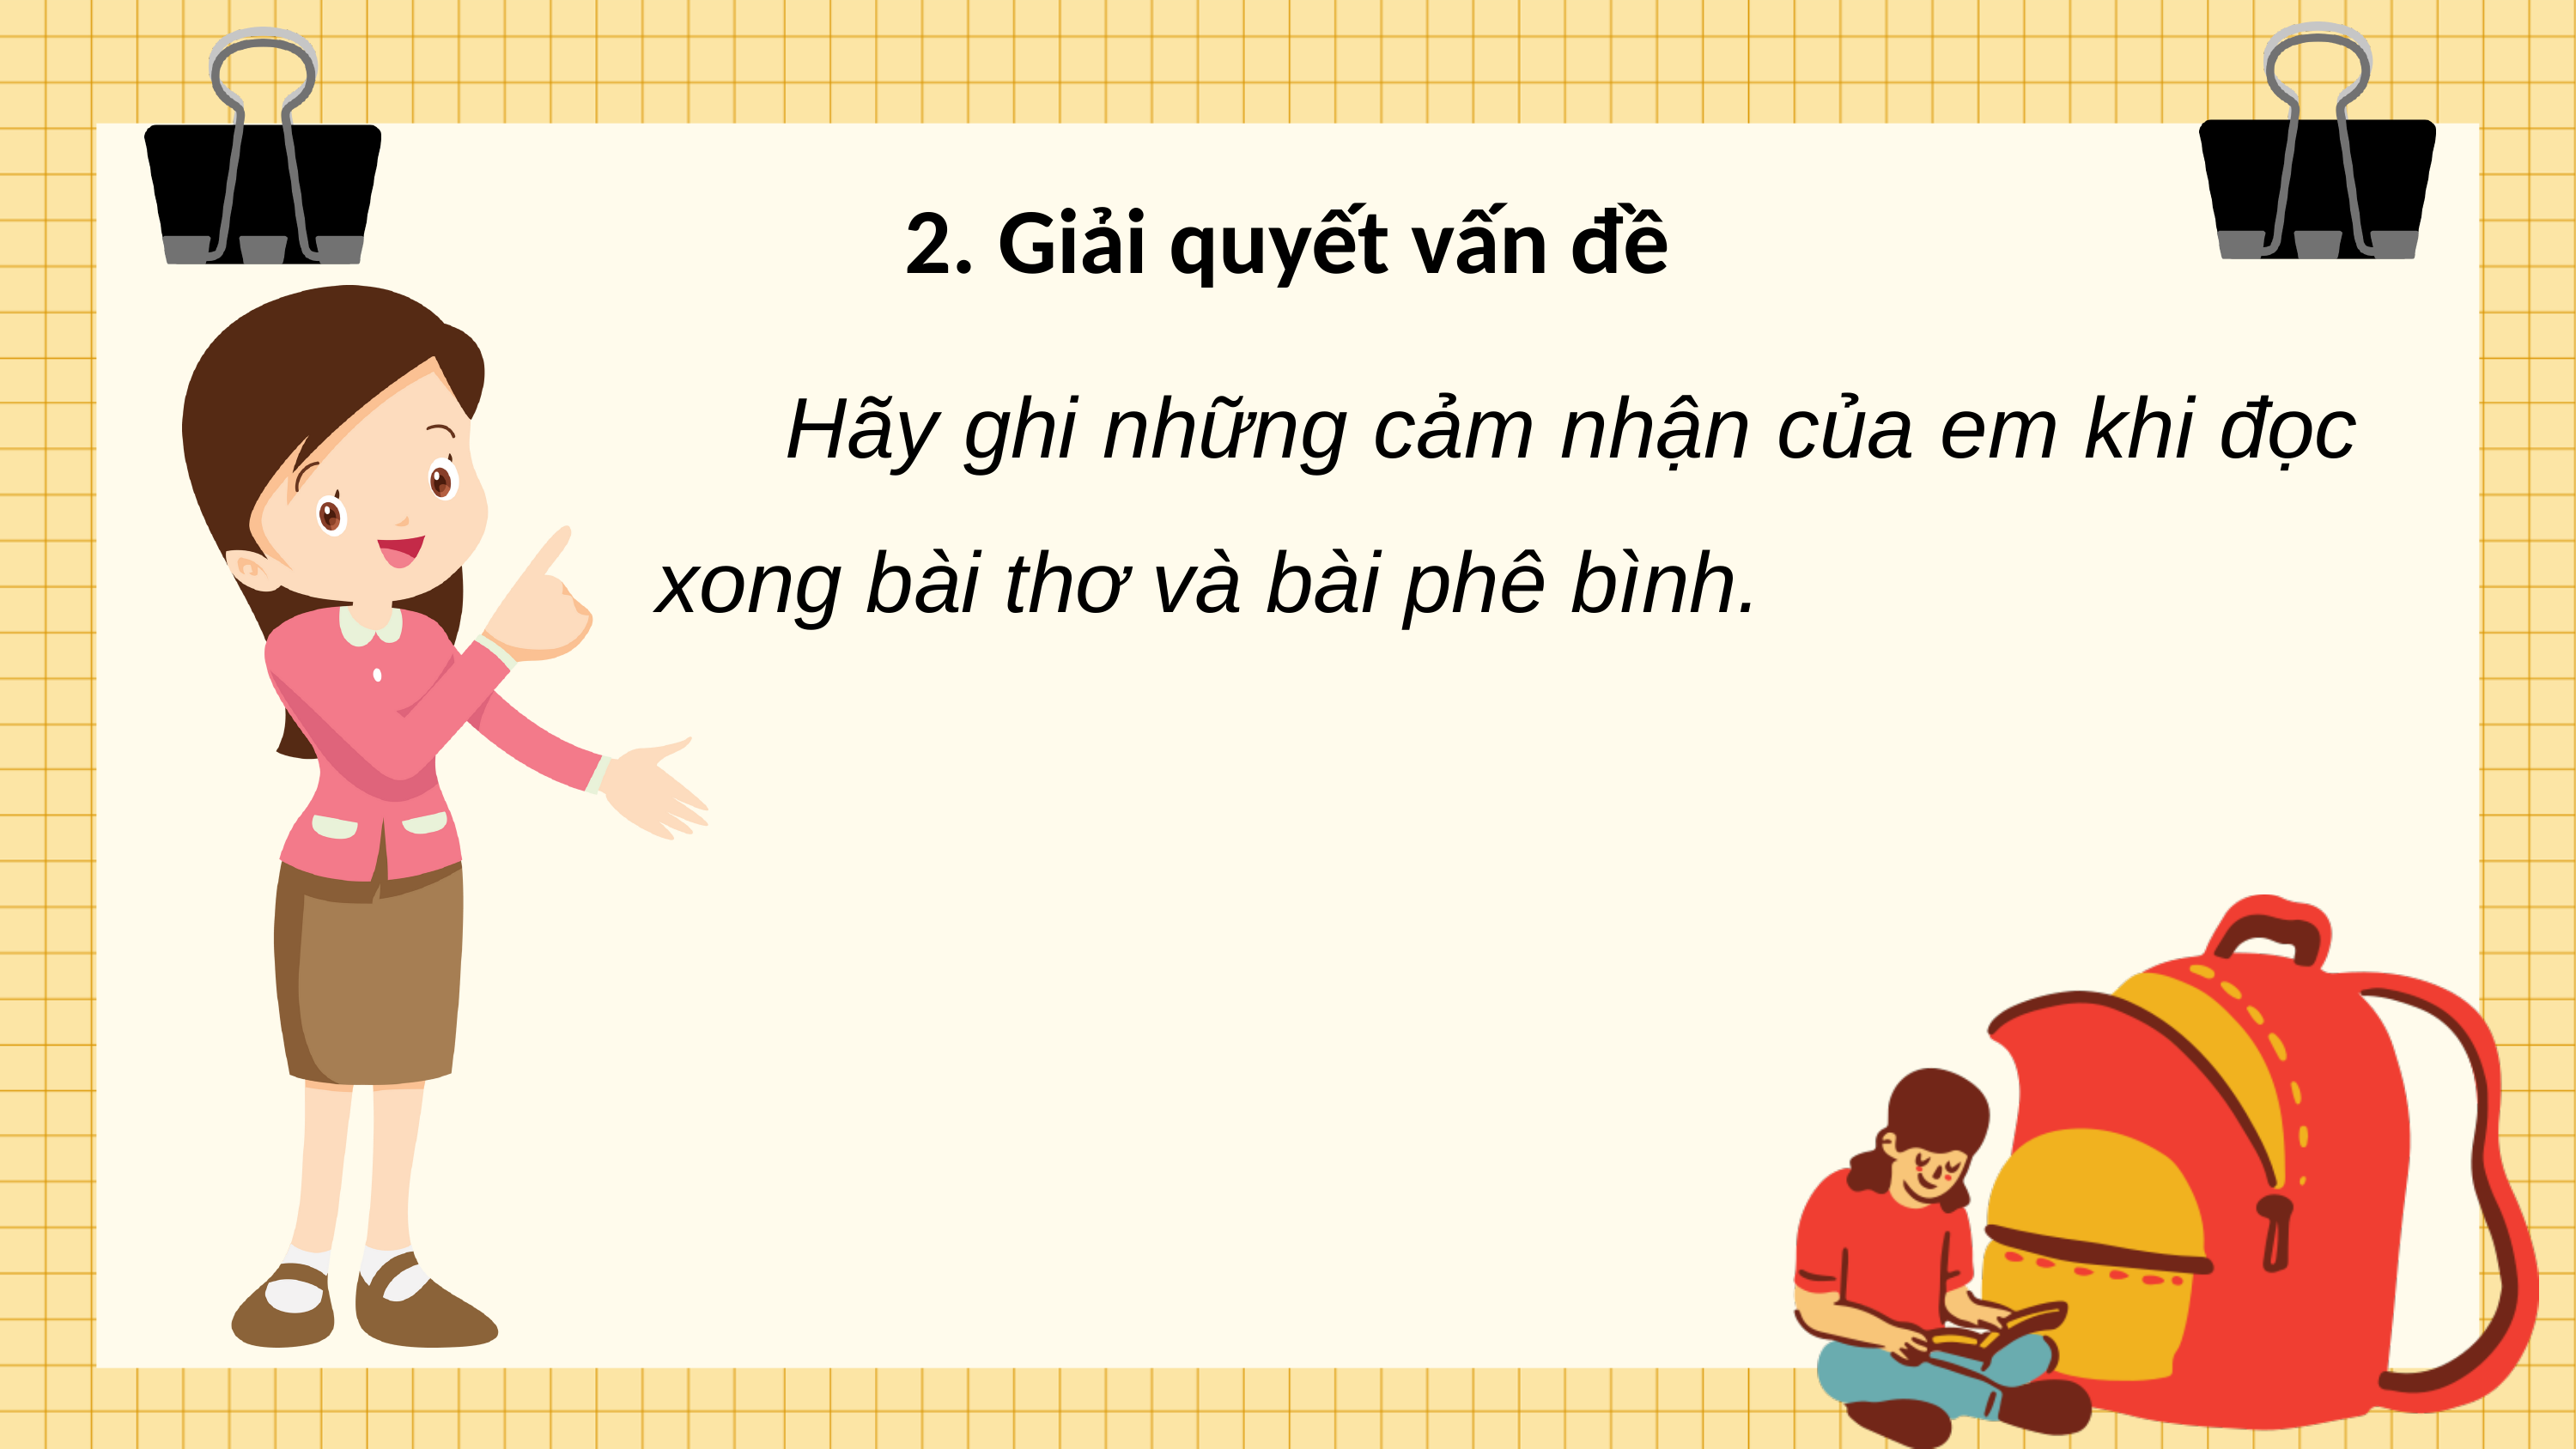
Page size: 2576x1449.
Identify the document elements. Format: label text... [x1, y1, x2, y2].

text_box Hãy ghi những cảm nhận của em khi đọc xong bài thơ và bài phê bình. [712, 313, 2372, 636]
picture [0, 0, 2576, 1449]
text_box [96, 123, 2480, 1368]
text_box 2. Giải quyết vấn đề [892, 173, 1684, 299]
